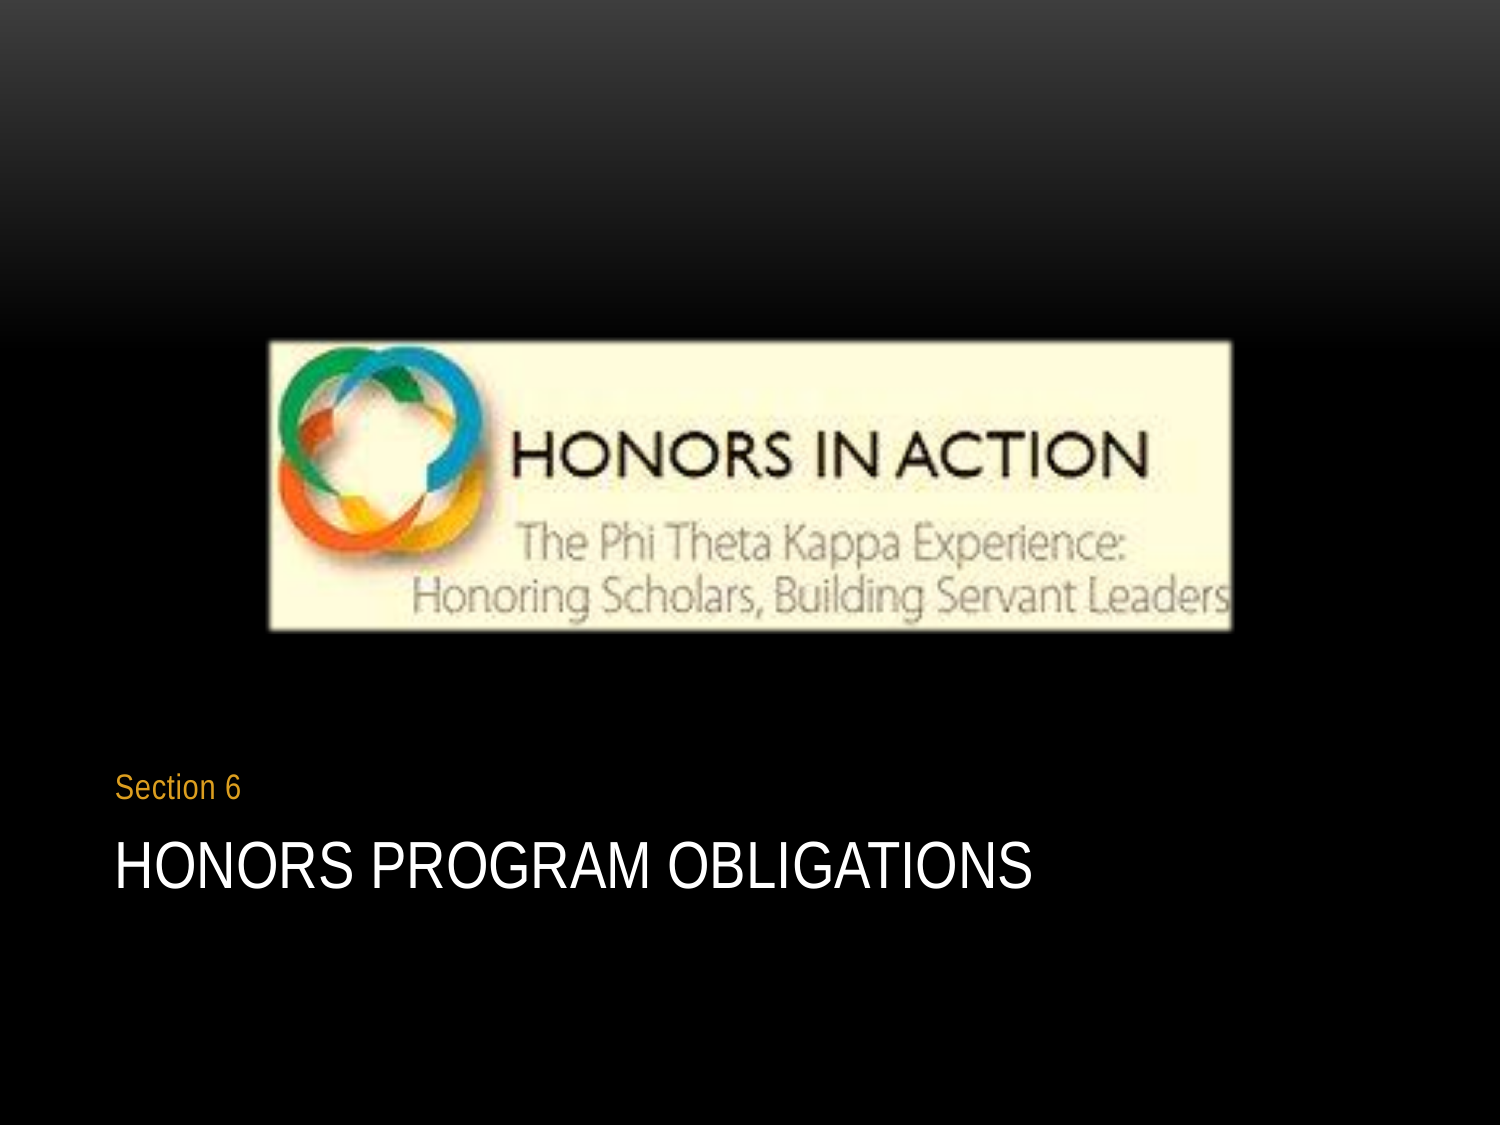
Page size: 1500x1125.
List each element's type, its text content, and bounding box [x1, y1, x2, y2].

picture [265, 337, 1235, 635]
title Honors Program Obligations [99, 815, 1394, 1038]
list Section 6 [99, 567, 1394, 815]
